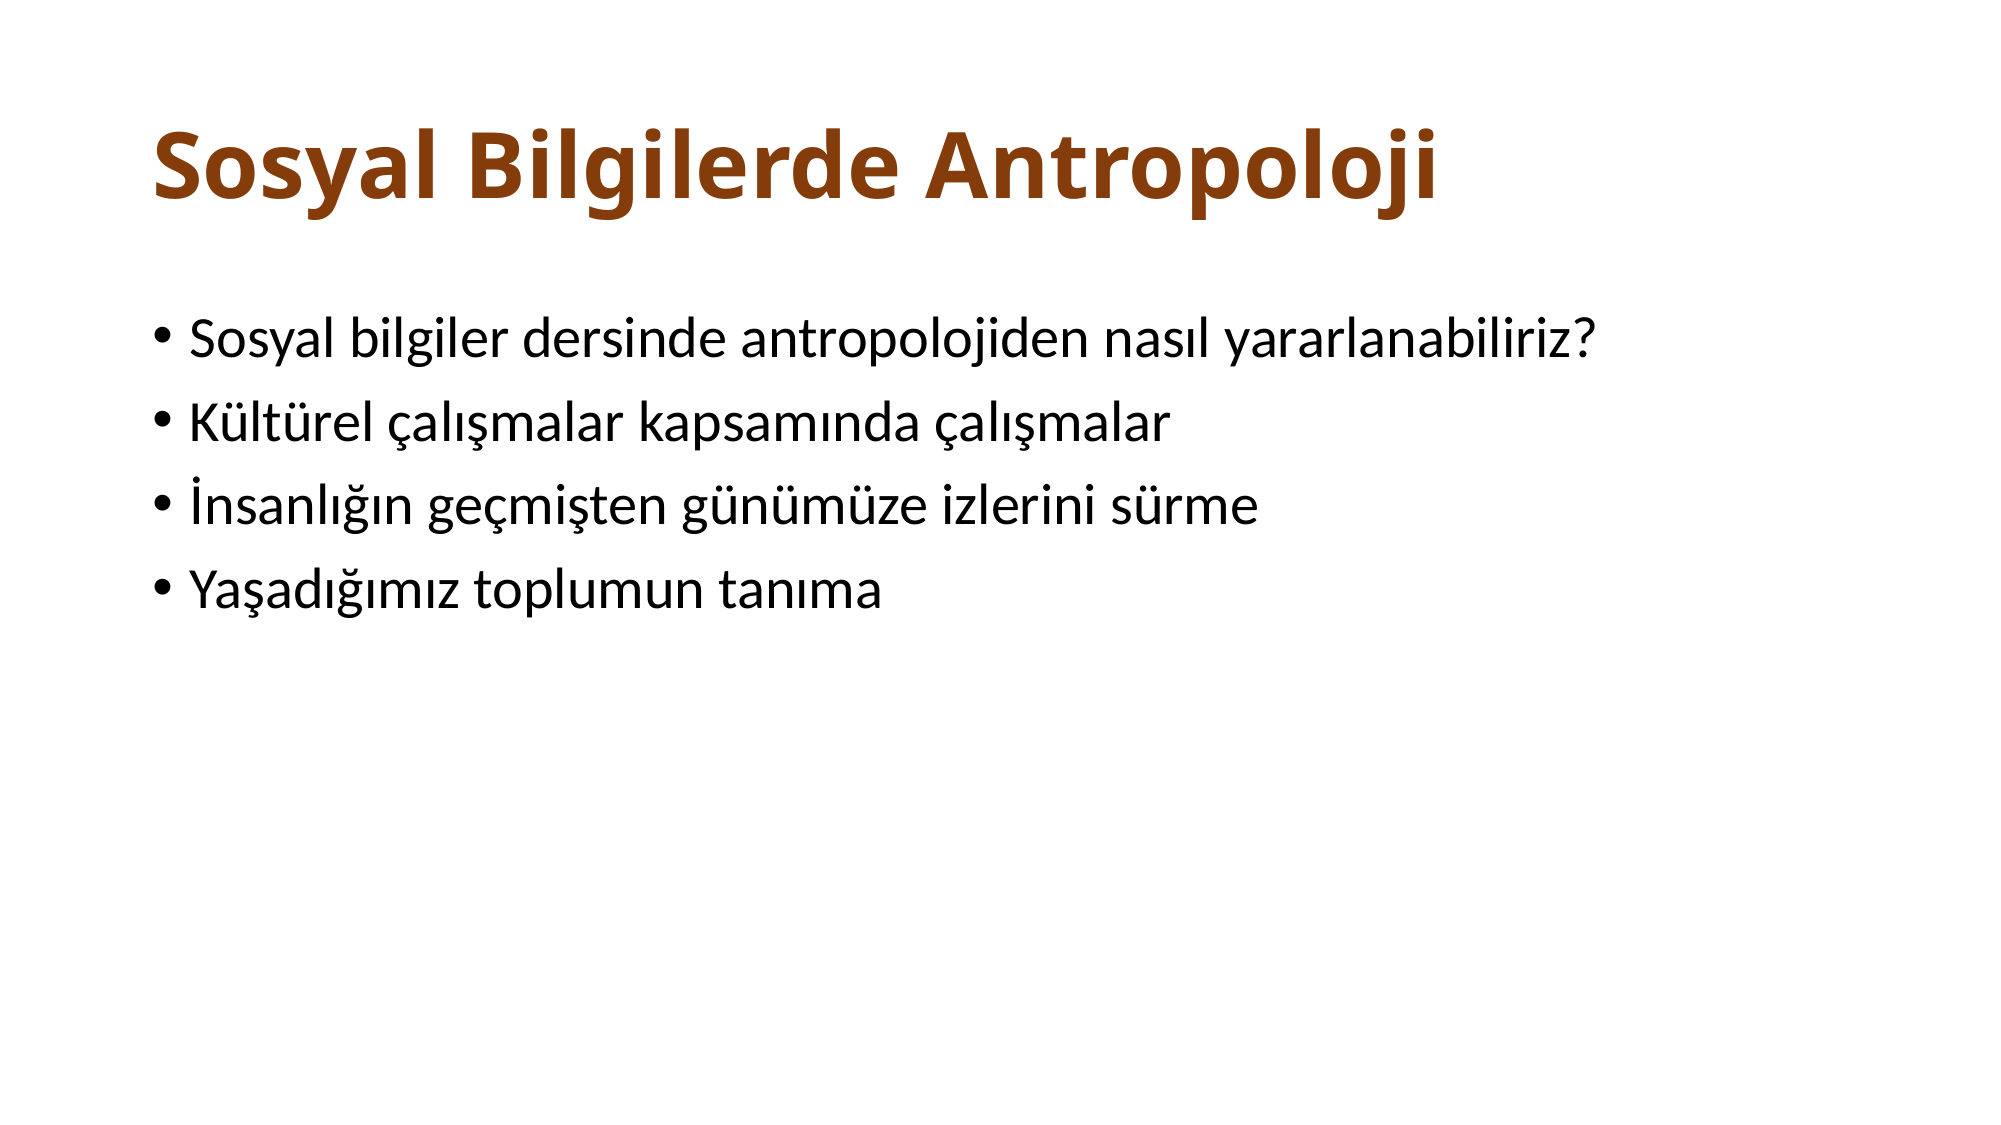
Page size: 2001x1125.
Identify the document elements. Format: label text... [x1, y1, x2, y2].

list Sosyal bilgiler dersinde antropolojiden nasıl yararlanabiliriz? Kültürel çalışmalar kapsamında çalışmalar İnsanlığın geçmişten günümüze izlerini sürme Yaşadığımız toplumun tanıma [137, 299, 1863, 1014]
title Sosyal Bilgilerde Antropoloji [137, 59, 1863, 278]
